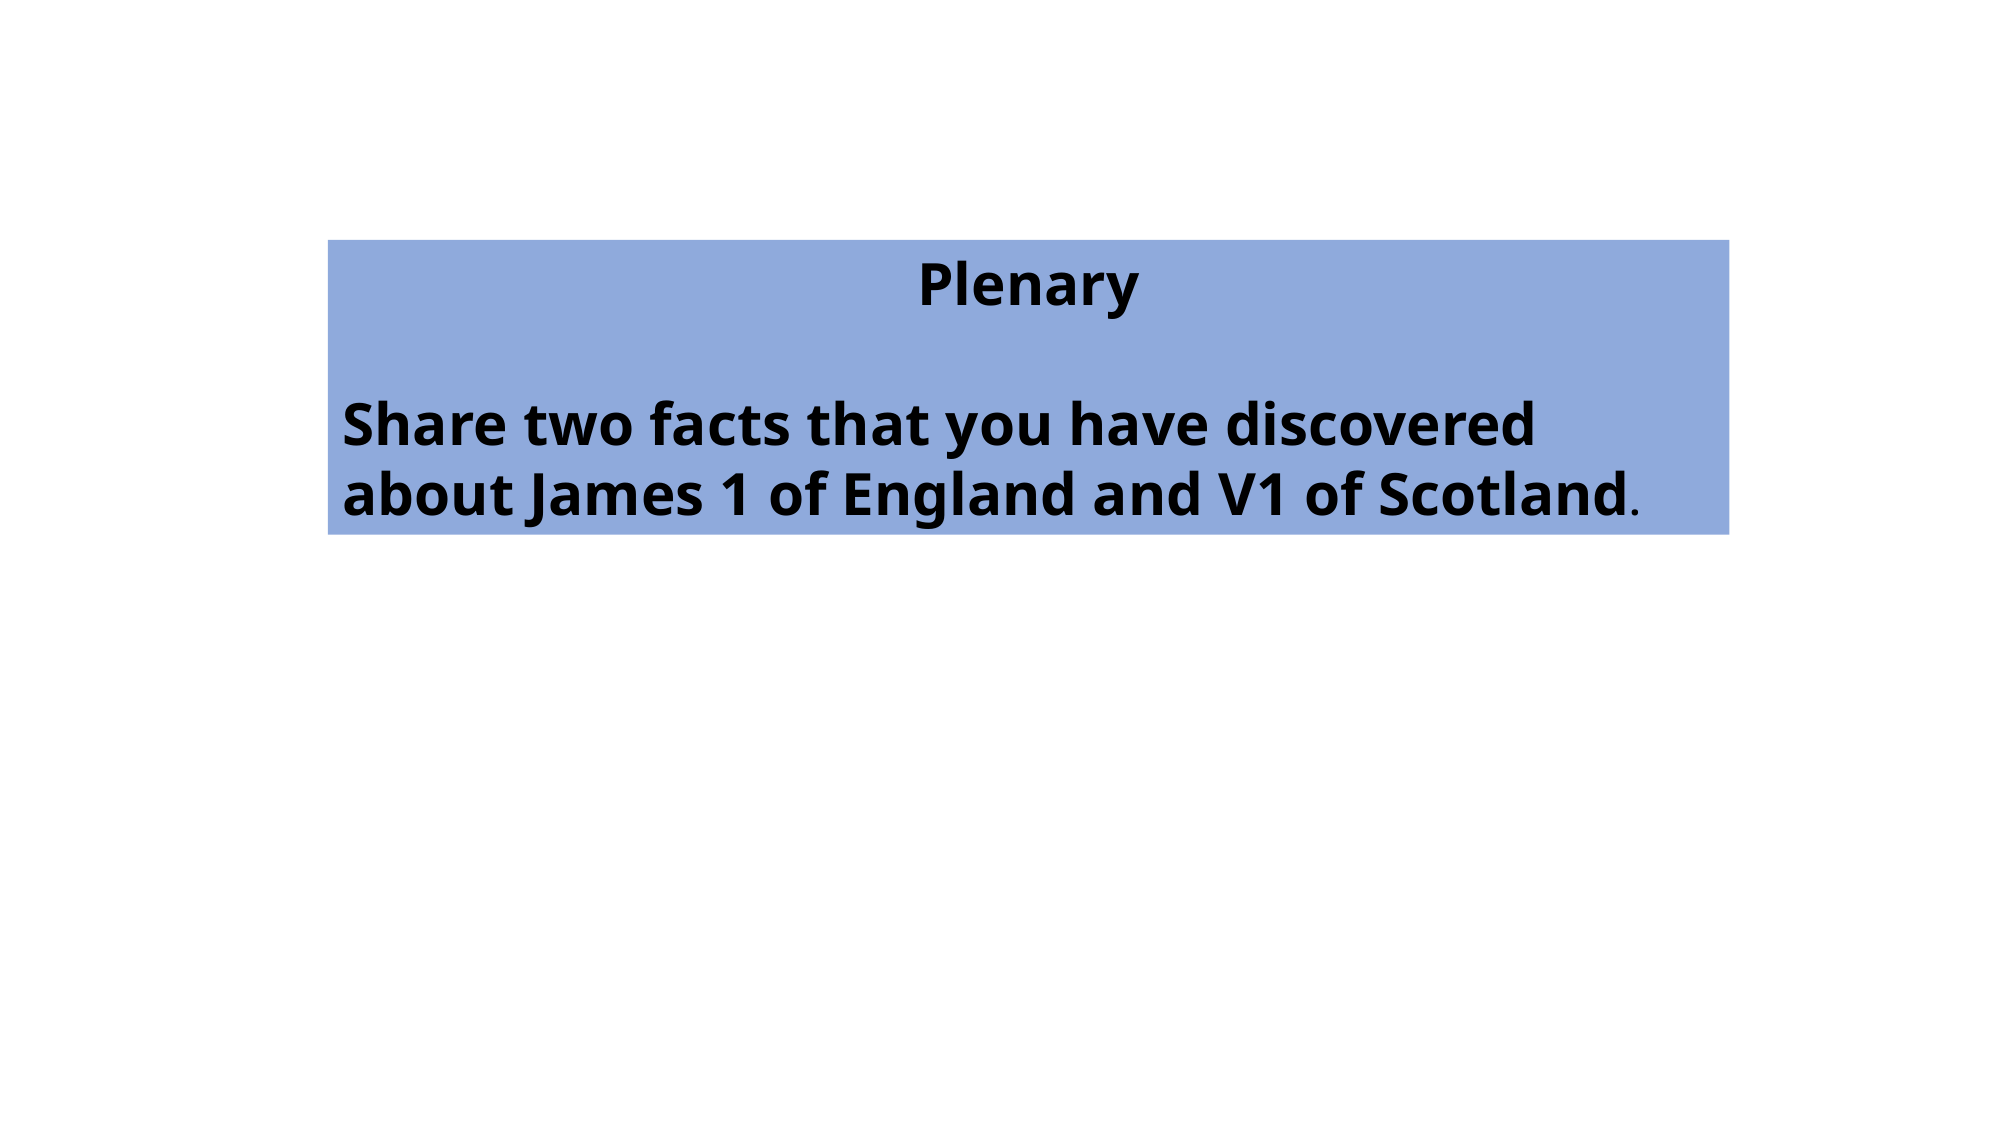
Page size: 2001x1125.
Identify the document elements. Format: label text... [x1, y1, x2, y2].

text_box Plenary Share two facts that you have discovered about James 1 of England and V1 of Scotland. [327, 239, 1730, 535]
